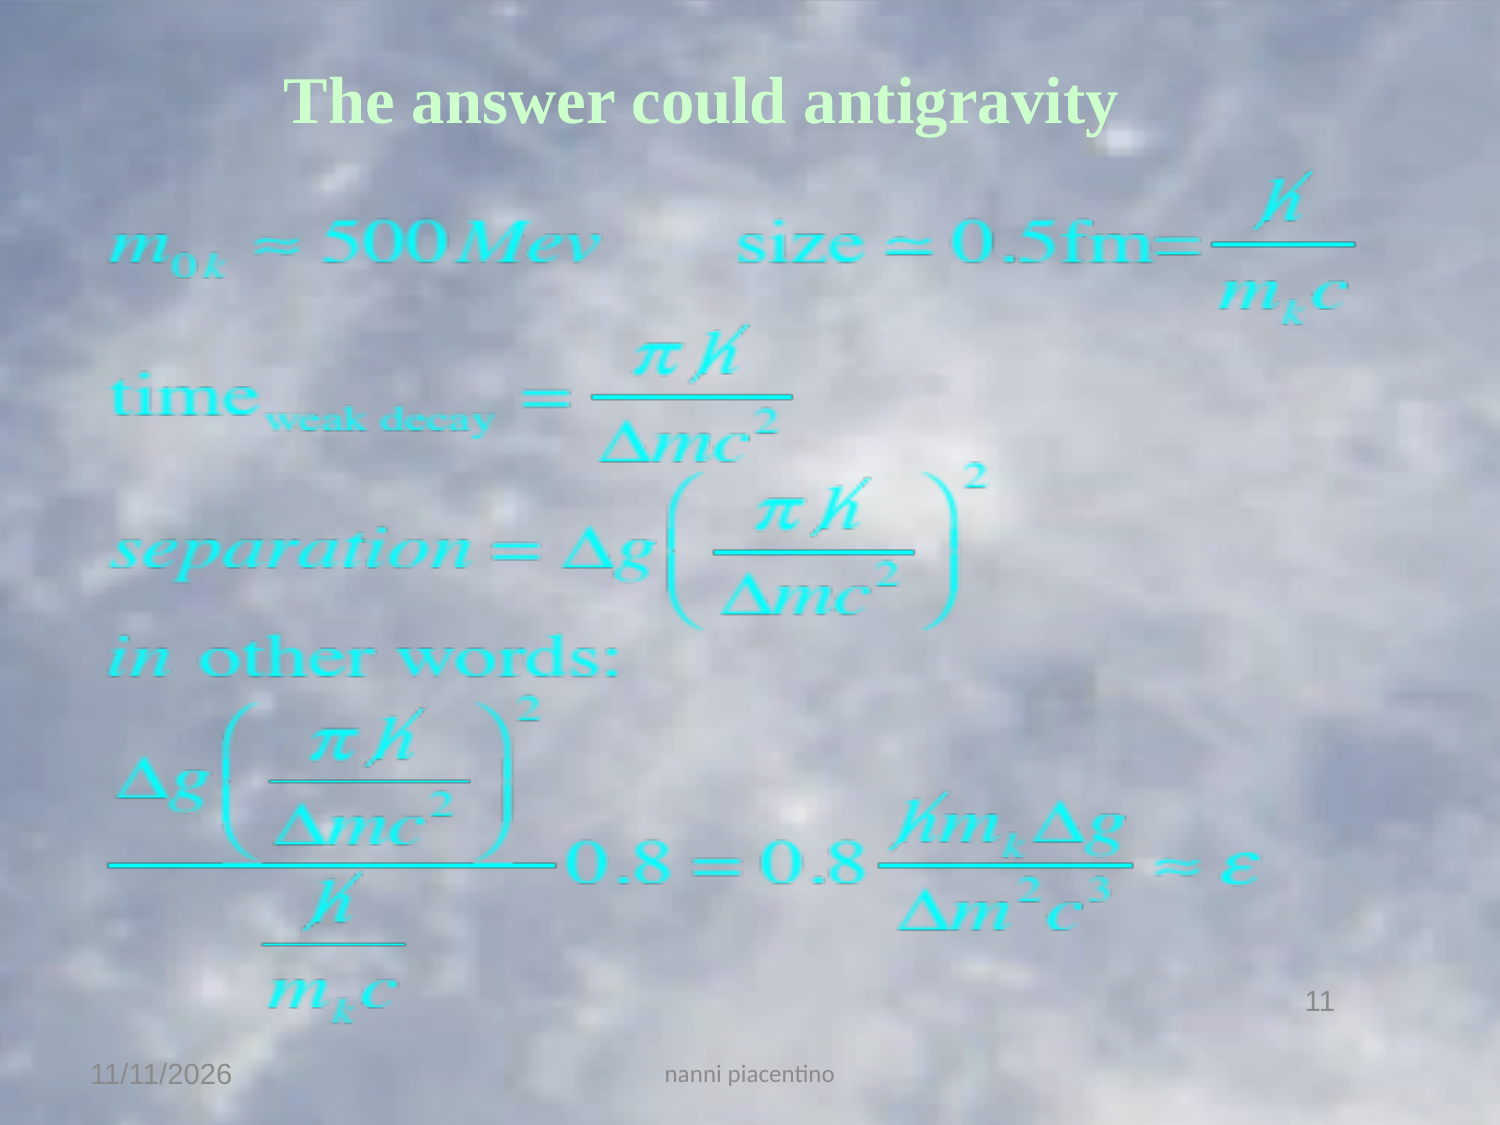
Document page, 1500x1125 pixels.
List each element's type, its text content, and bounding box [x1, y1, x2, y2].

footer nanni piacentino [512, 1042, 988, 1103]
text_box The answer could antigravity [269, 49, 1379, 144]
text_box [102, 165, 1361, 1028]
picture [0, 0, 1500, 1125]
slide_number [75, 1042, 425, 1103]
